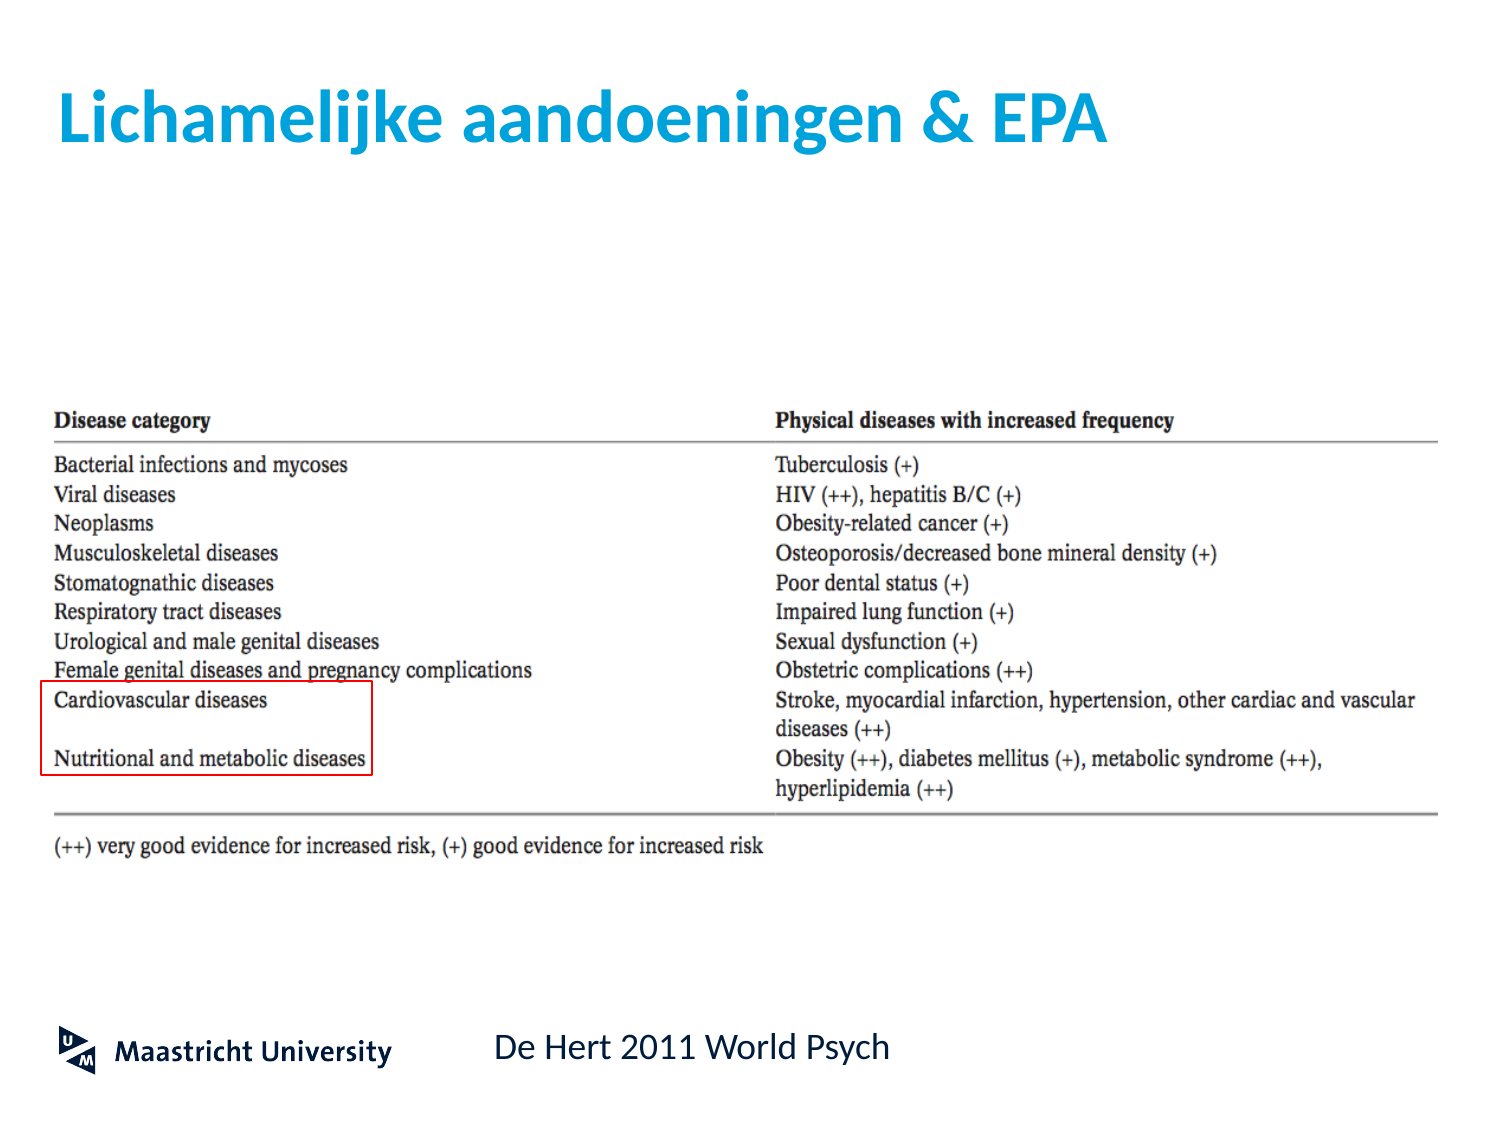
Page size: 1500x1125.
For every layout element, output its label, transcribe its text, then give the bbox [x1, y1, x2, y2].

text_box De Hert 2011 World Psych [479, 1014, 906, 1075]
title Lichamelijke aandoeningen & EPA [59, 67, 1425, 192]
text_box [41, 680, 47, 775]
picture [59, 1012, 405, 1096]
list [52, 267, 1438, 1000]
